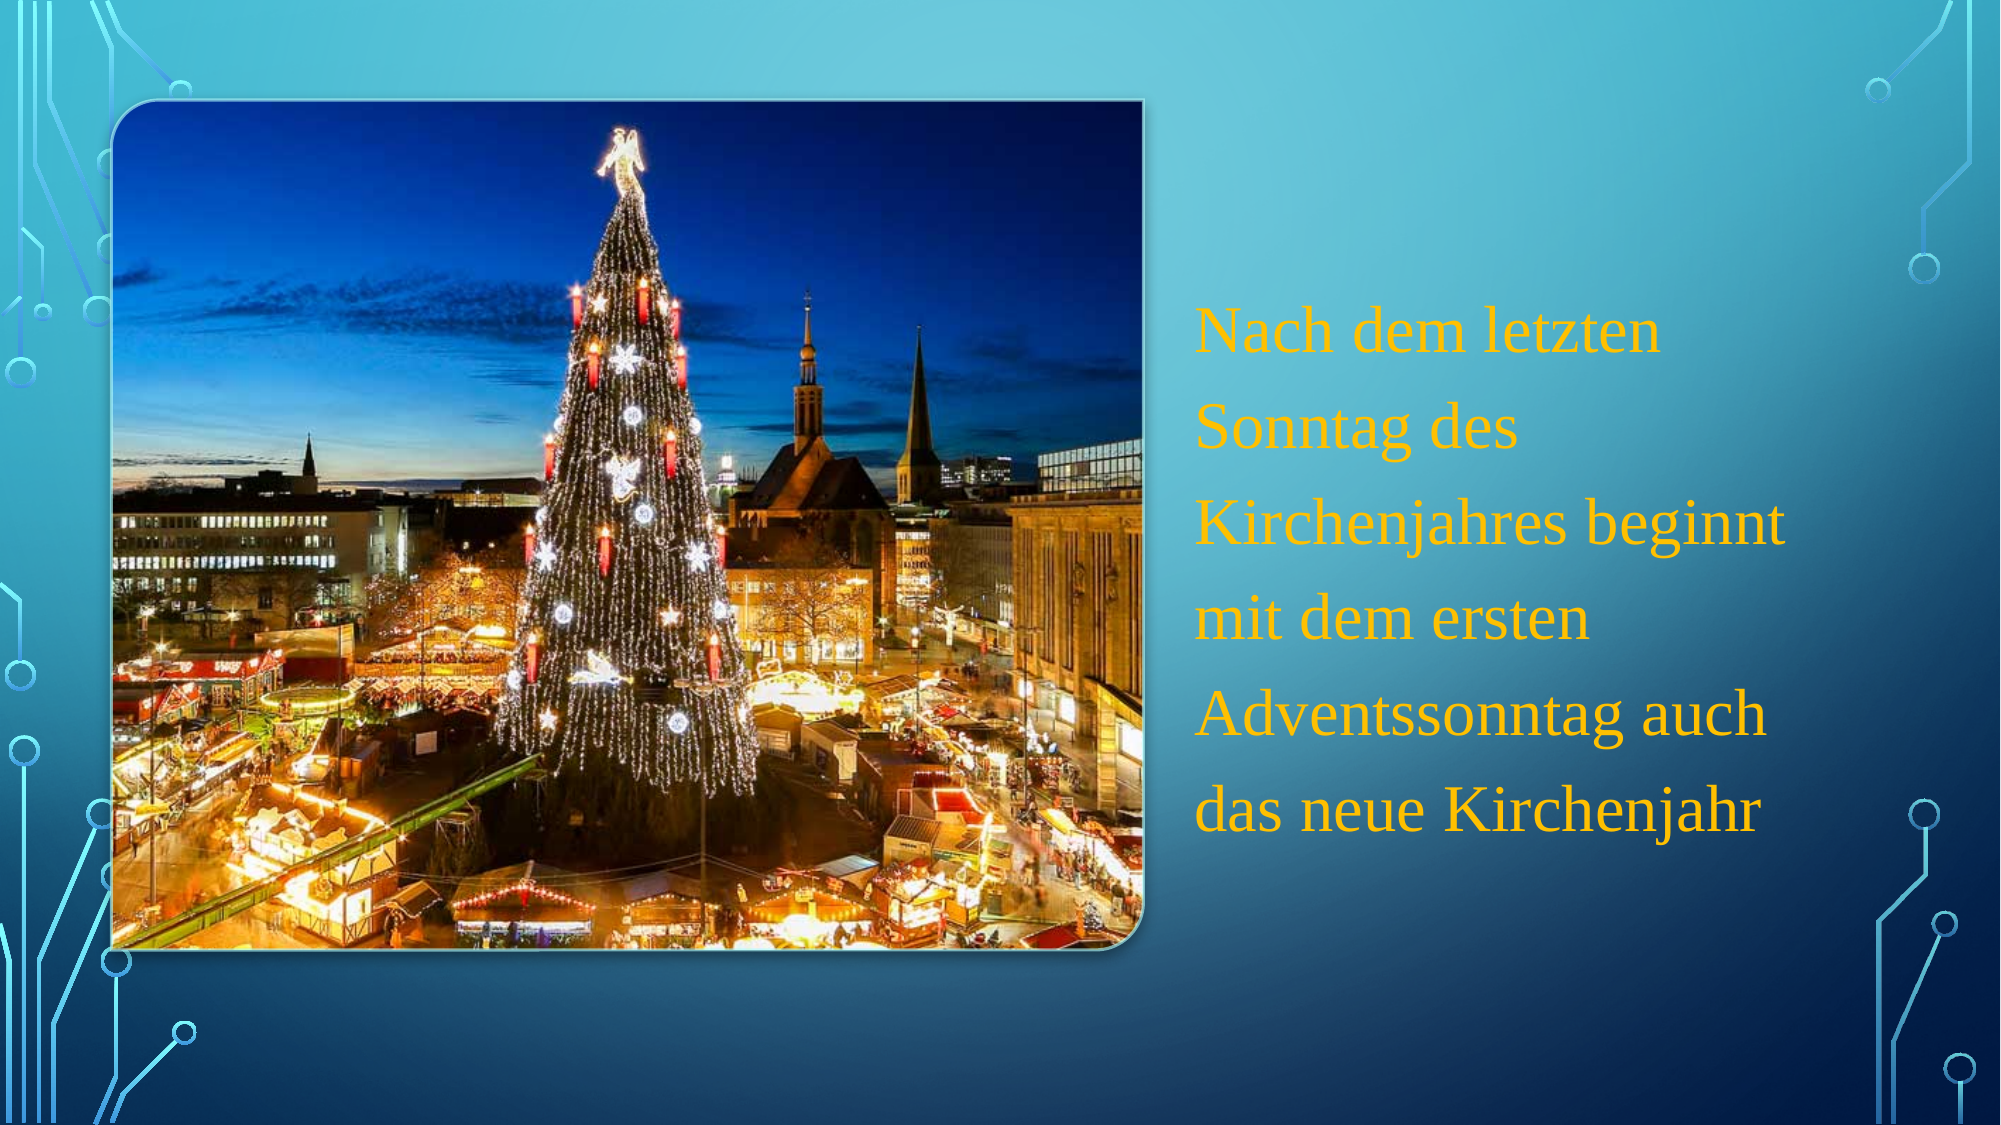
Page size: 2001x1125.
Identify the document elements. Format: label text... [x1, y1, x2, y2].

list Nach dem letzten Sonntag des Kirchenjahres beginnt mit dem ersten Adventssonntag auch das neue Kirchenjahr [1179, 262, 1867, 844]
picture [111, 99, 1144, 951]
